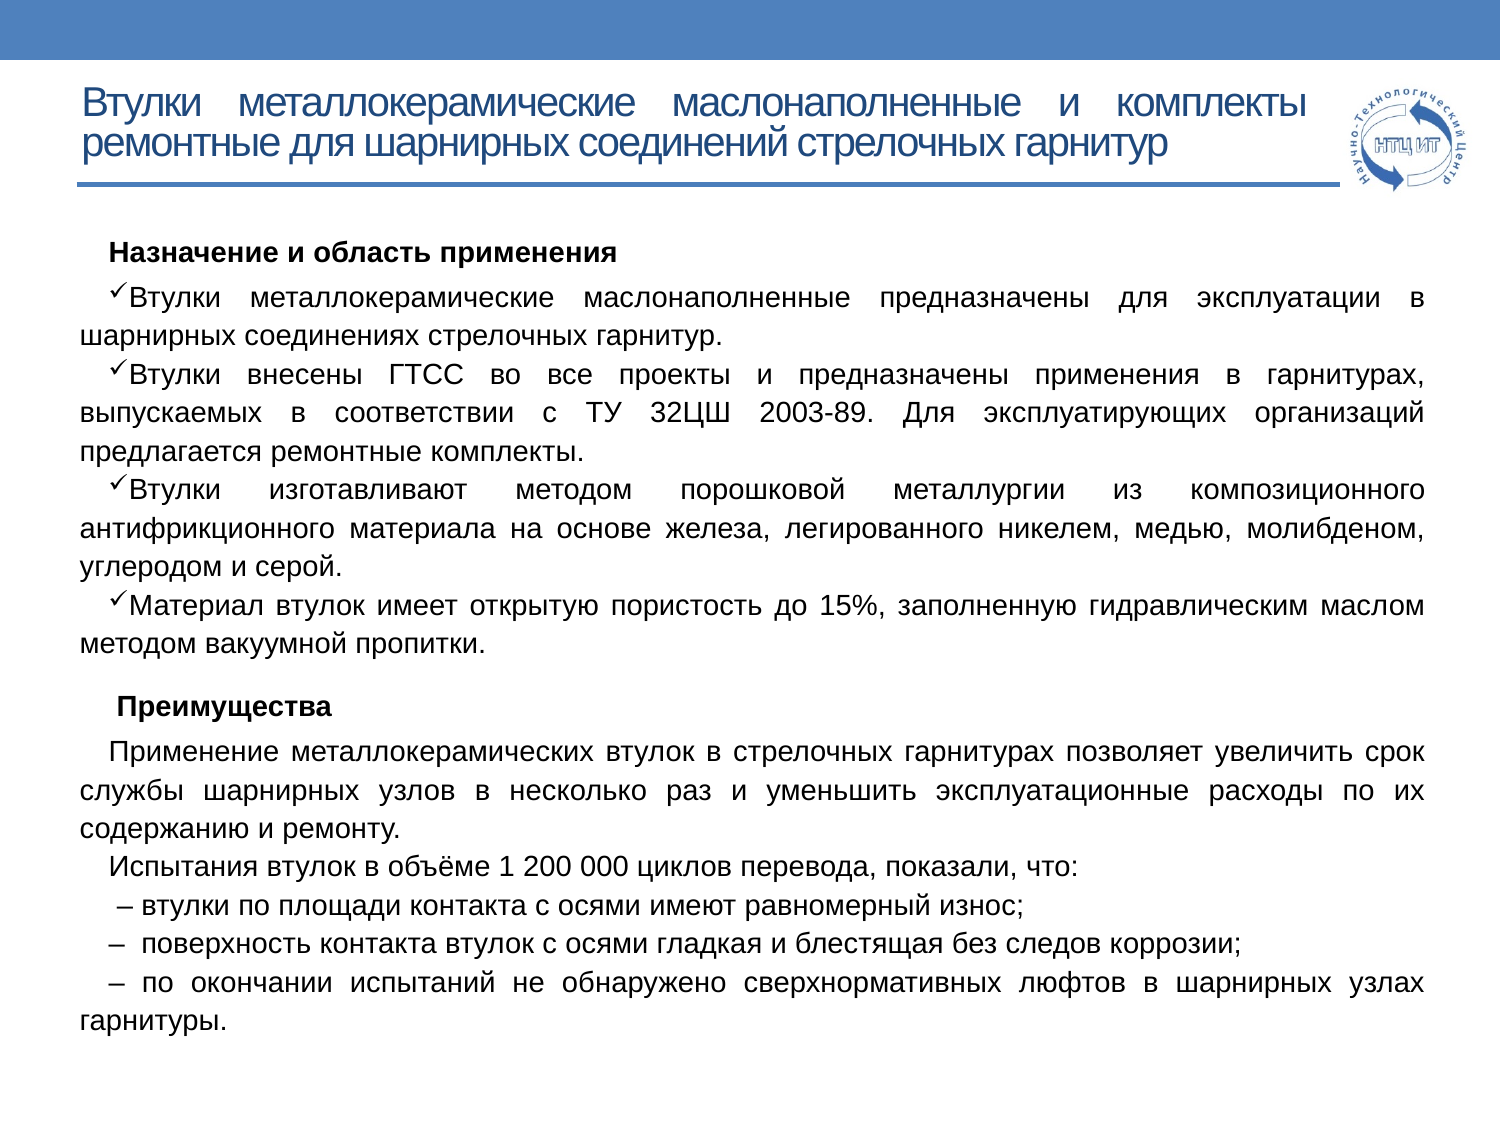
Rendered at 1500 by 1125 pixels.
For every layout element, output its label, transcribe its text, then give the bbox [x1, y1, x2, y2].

text_box Назначение и область применения Втулки металлокерамические маслонаполненные предназначены для эксплуатации в шарнирных соединениях стрелочных гарнитур. Втулки внесены ГТСС во все проекты и предназначены применения в гарнитурах, выпускаемых в соответствии с ТУ 32ЦШ 2003-89. Для эксплуатирующих организаций предлагается ремонтные комплекты. Втулки изготавливают методом порошковой металлургии из композиционного антифрикционного материала на основе железа, легированного никелем, медью, молибденом, углеродом и серой. Материал втулок имеет открытую пористость до 15%, заполненную гидравлическим маслом методом вакуумной пропитки. Преимущества Применение металлокерамических втулок в стрелочных гарнитурах позволяет увеличить срок службы шарнирных узлов в несколько раз и уменьшить эксплуатационные расходы по их содержанию и ремонту. Испытания втулок в объёме 1 200 000 циклов перевода, показали, что: – втулки по площади контакта с осями имеют равномерный износ; – поверхность контакта втулок с осями гладкая и блестящая без следов коррозии; – по окончании испытаний не обнаружено сверхнормативных люфтов в шарнирных узлах гарнитуры. [64, 222, 1441, 1114]
picture [1340, 77, 1474, 198]
title Втулки металлокерамические маслонаполненные и комплекты ремонтные для шарнирных соединений стрелочных гарнитур [66, 42, 1321, 206]
